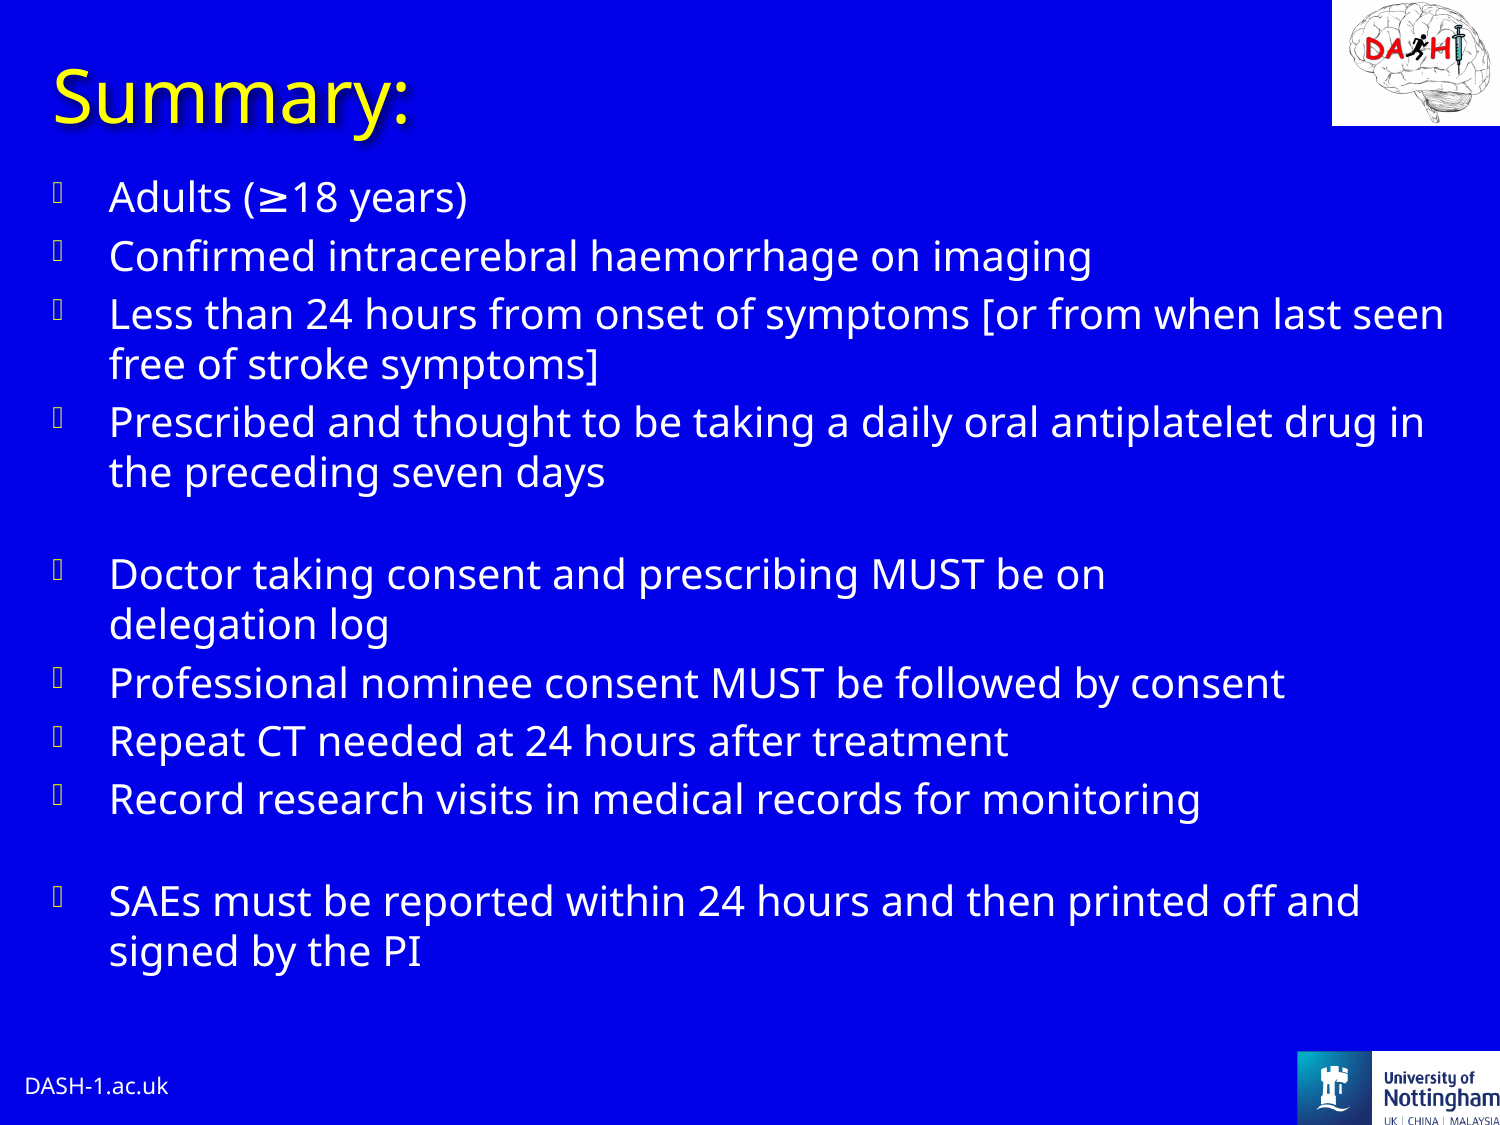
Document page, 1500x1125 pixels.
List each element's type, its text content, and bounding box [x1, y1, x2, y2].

picture [1332, 0, 1500, 126]
title Summary: [36, 24, 1460, 163]
text_box DASH-1.ac.uk [9, 1064, 184, 1107]
picture [1297, 1050, 1500, 1125]
list Adults (≥18 years) Confirmed intracerebral haemorrhage on imaging Less than 24 hours from onset of symptoms [or from when last seen free of stroke symptoms] Prescribed and thought to be taking a daily oral antiplatelet drug in the preceding seven days Doctor taking consent and prescribing MUST be on delegation log Professional nominee consent MUST be followed by consent Repeat CT needed at 24 hours after treatment Record research visits in medical records for monitoring SAEs must be reported within 24 hours and then printed off and signed by the PI [37, 163, 1468, 1052]
